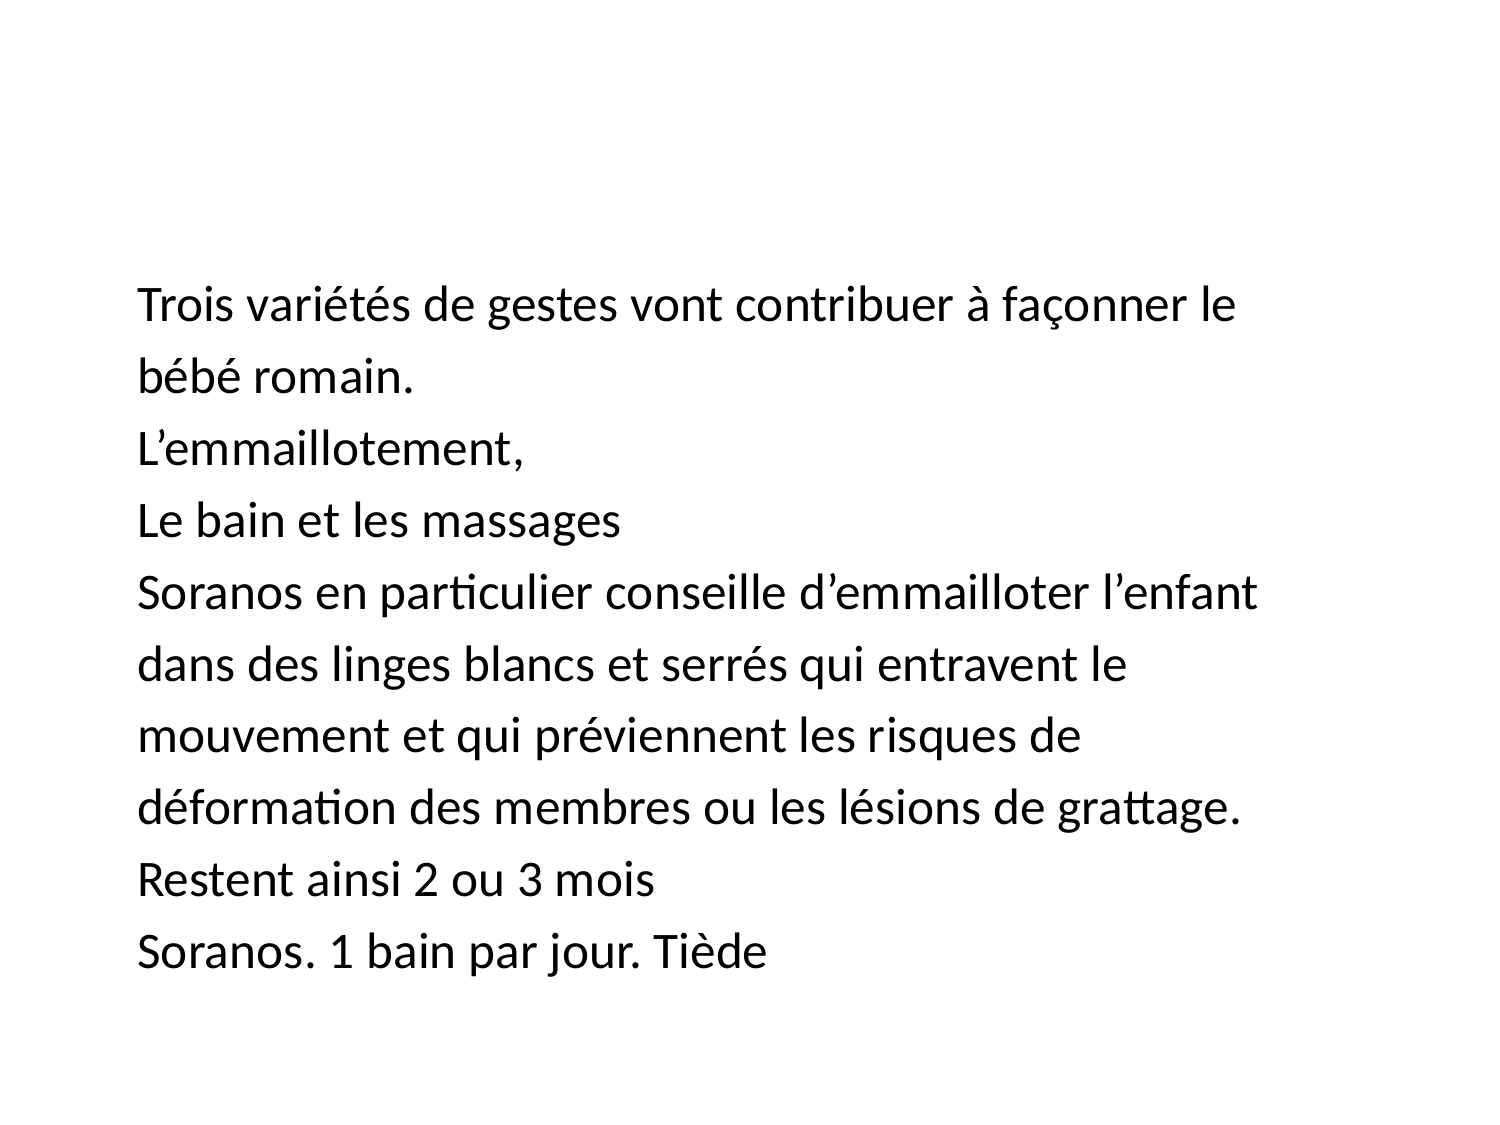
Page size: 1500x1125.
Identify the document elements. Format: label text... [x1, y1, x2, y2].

list Trois variétés de gestes vont contribuer à façonner le bébé romain. L’emmaillotement, Le bain et les massages Soranos en particulier conseille d’emmailloter l’enfant dans des linges blancs et serrés qui entravent le mouvement et qui préviennent les risques de déformation des membres ou les lésions de grattage. Restent ainsi 2 ou 3 mois Soranos. 1 bain par jour. Tiède [75, 262, 1425, 1005]
